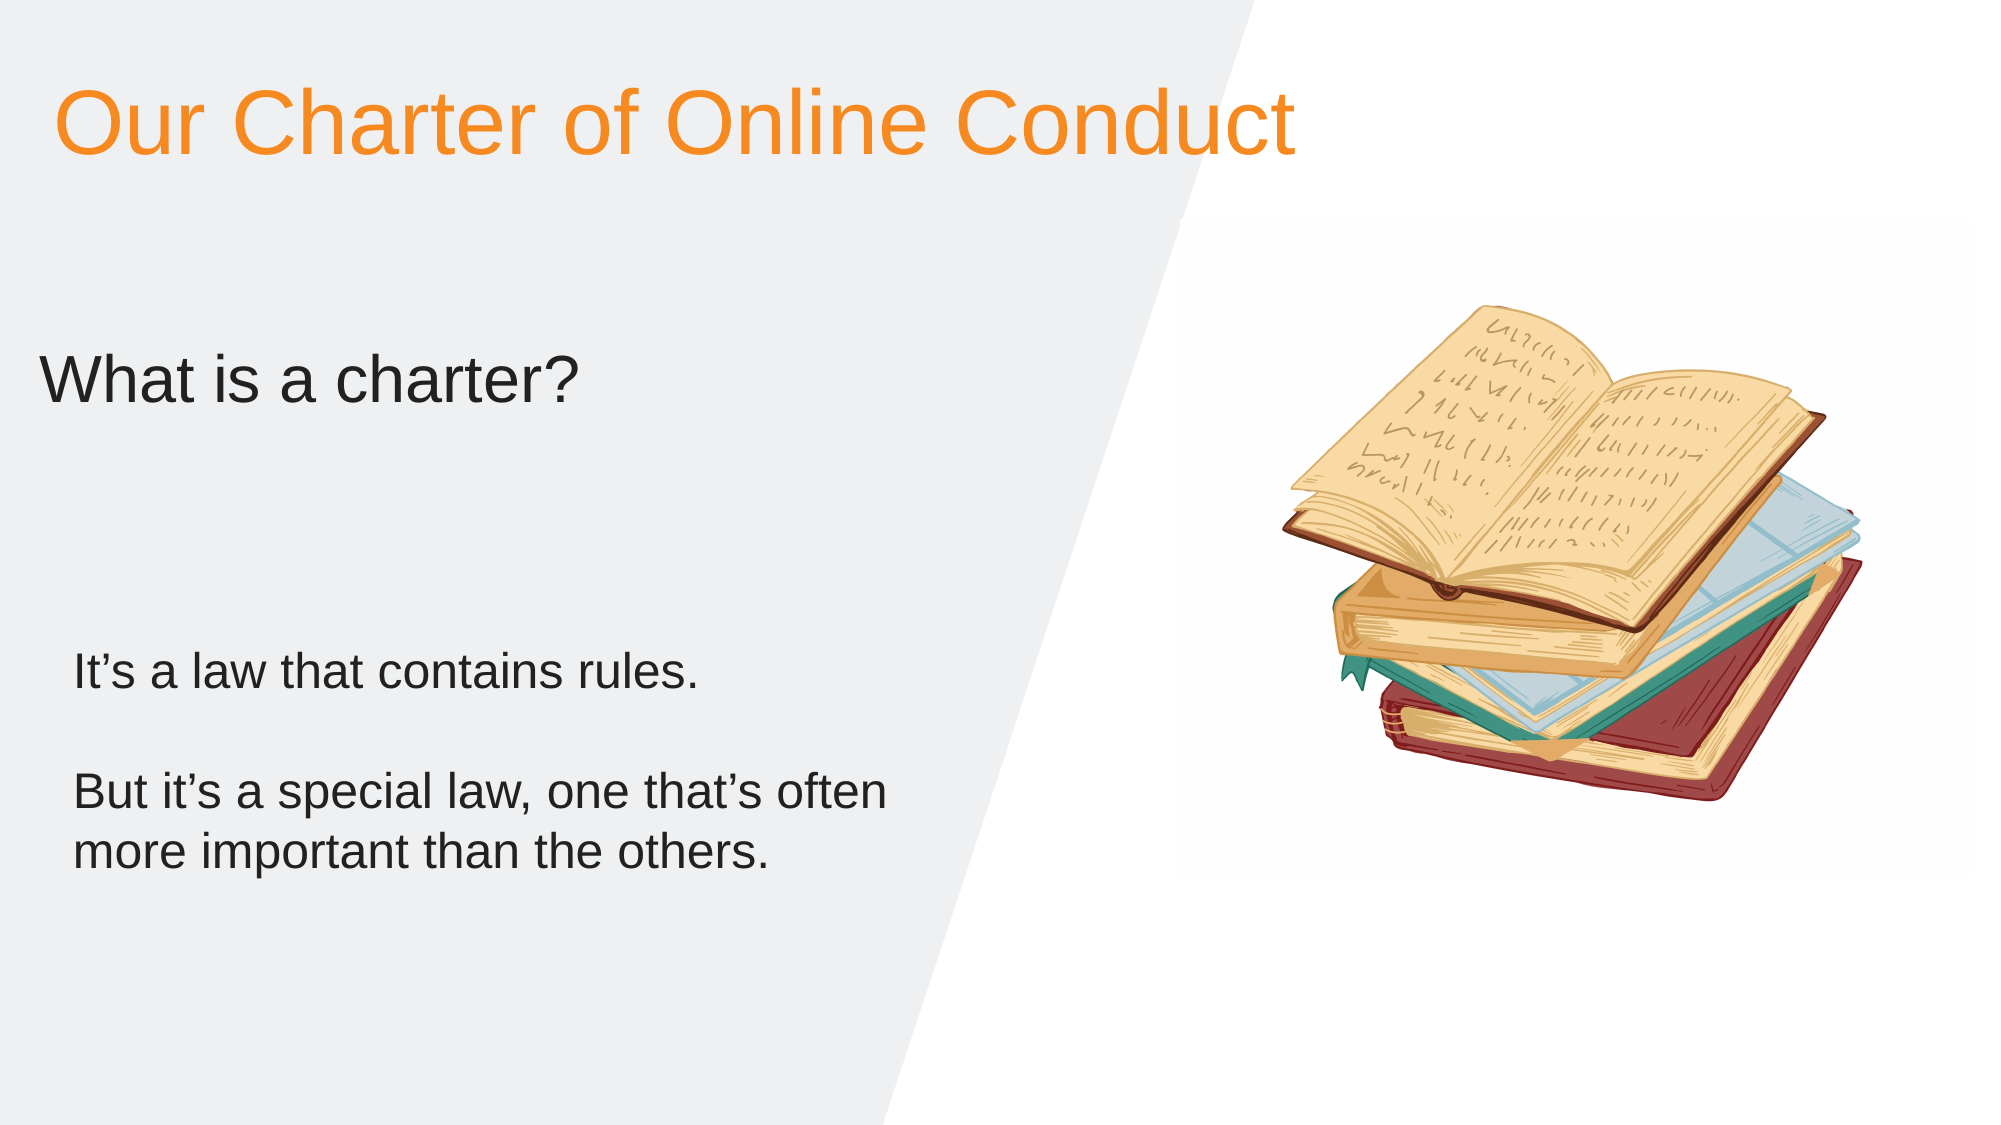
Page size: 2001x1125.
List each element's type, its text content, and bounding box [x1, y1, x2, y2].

title Our Charter of Online Conduct [53, 75, 1379, 226]
list What is a charter? [39, 345, 1046, 549]
text_box It’s a law that contains rules. But it’s a special law, one that’s often more important than the others. [57, 631, 1001, 887]
picture [1180, 219, 1971, 878]
